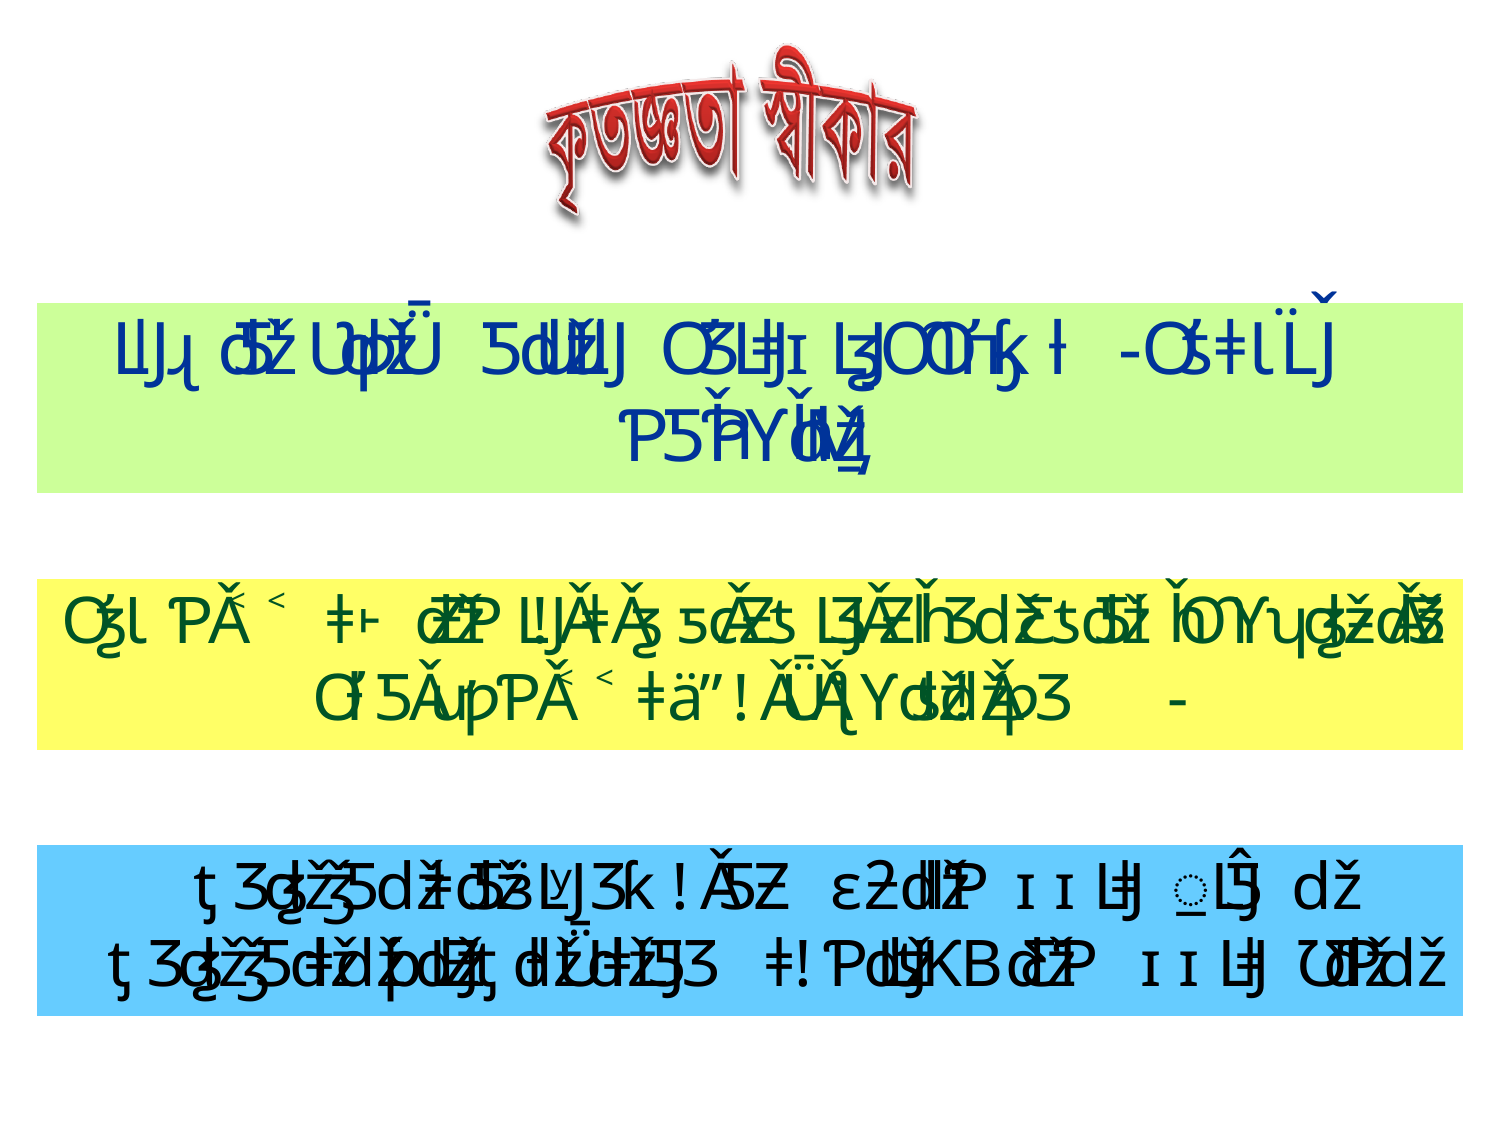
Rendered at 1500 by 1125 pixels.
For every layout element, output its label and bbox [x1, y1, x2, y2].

text_box [12, 12, 1500, 1101]
